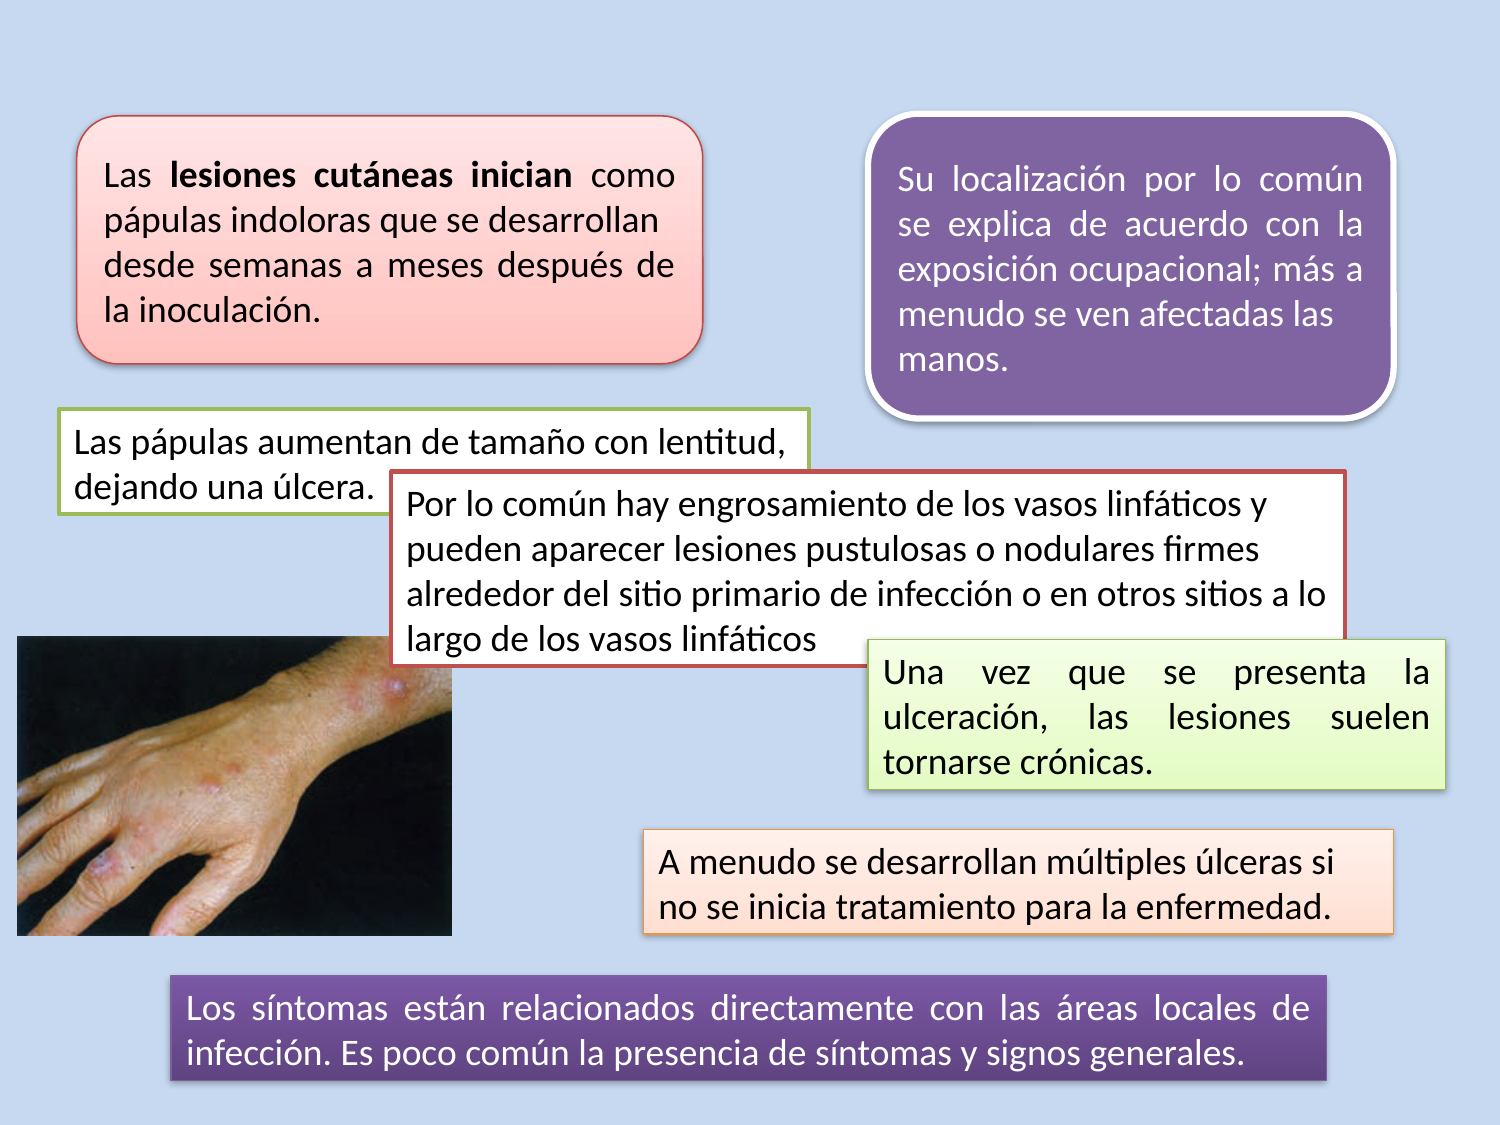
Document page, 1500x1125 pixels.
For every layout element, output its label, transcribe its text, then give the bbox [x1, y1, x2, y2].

text_box Las pápulas aumentan de tamaño con lentitud, dejando una úlcera. [57, 407, 811, 516]
text_box Una vez que se presenta la ulceración, las lesiones suelen tornarse crónicas. [867, 639, 1446, 790]
text_box Por lo común hay engrosamiento de los vasos linfáticos y pueden aparecer lesiones pustulosas o nodulares firmes alrededor del sitio primario de infección o en otros sitios a lo largo de los vasos linfáticos [389, 469, 1347, 668]
text_box A menudo se desarrollan múltiples úlceras si no se inicia tratamiento para la enfermedad. [643, 829, 1394, 935]
text_box Las lesiones cutáneas inician como pápulas indoloras que se desarrollan desde semanas a meses después de la inoculación. [75, 115, 704, 365]
text_box Los síntomas están relacionados directamente con las áreas locales de infección. Es poco común la presencia de síntomas y signos generales. [170, 975, 1327, 1081]
picture [17, 636, 453, 936]
text_box Su localización por lo común se explica de acuerdo con la exposición ocupacional; más a menudo se ven afectadas las manos. [864, 110, 1397, 422]
